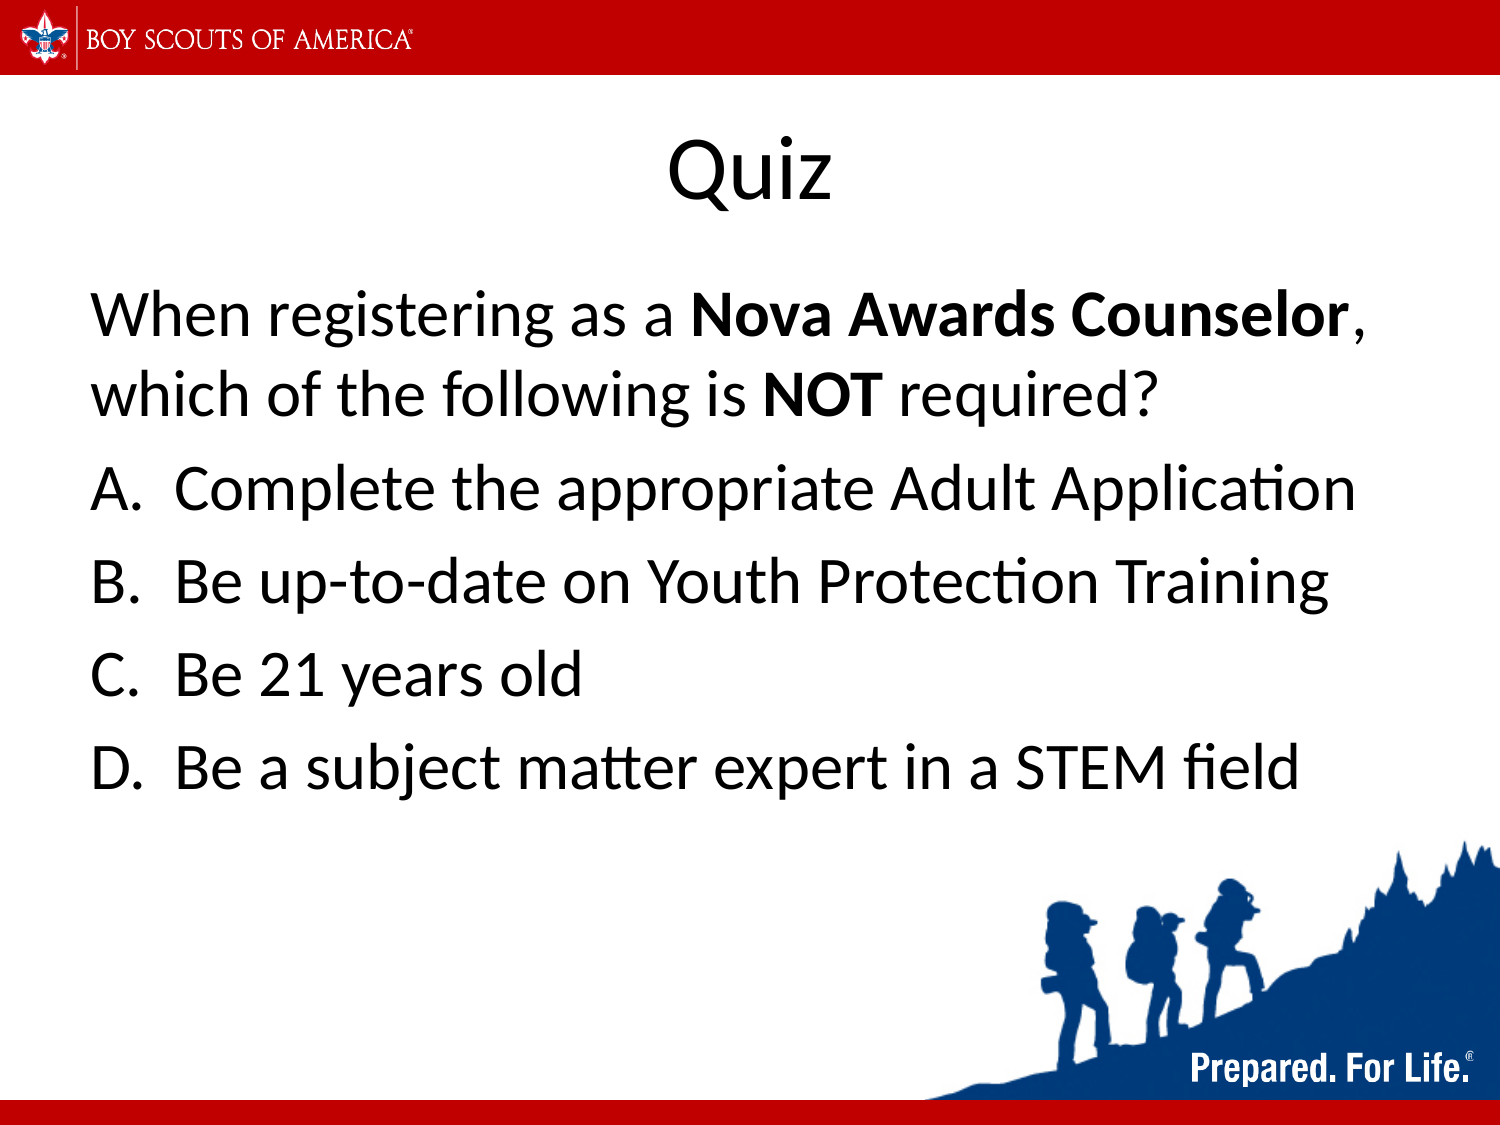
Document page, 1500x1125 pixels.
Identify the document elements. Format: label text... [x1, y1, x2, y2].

title Quiz [75, 87, 1425, 238]
picture [20, 6, 413, 70]
list When registering as a Nova Awards Counselor, which of the following is NOT required? Complete the appropriate Adult Application Be up-to-date on Youth Protection Training Be 21 years old Be a subject matter expert in a STEM field [75, 262, 1425, 888]
picture [924, 832, 1500, 1100]
